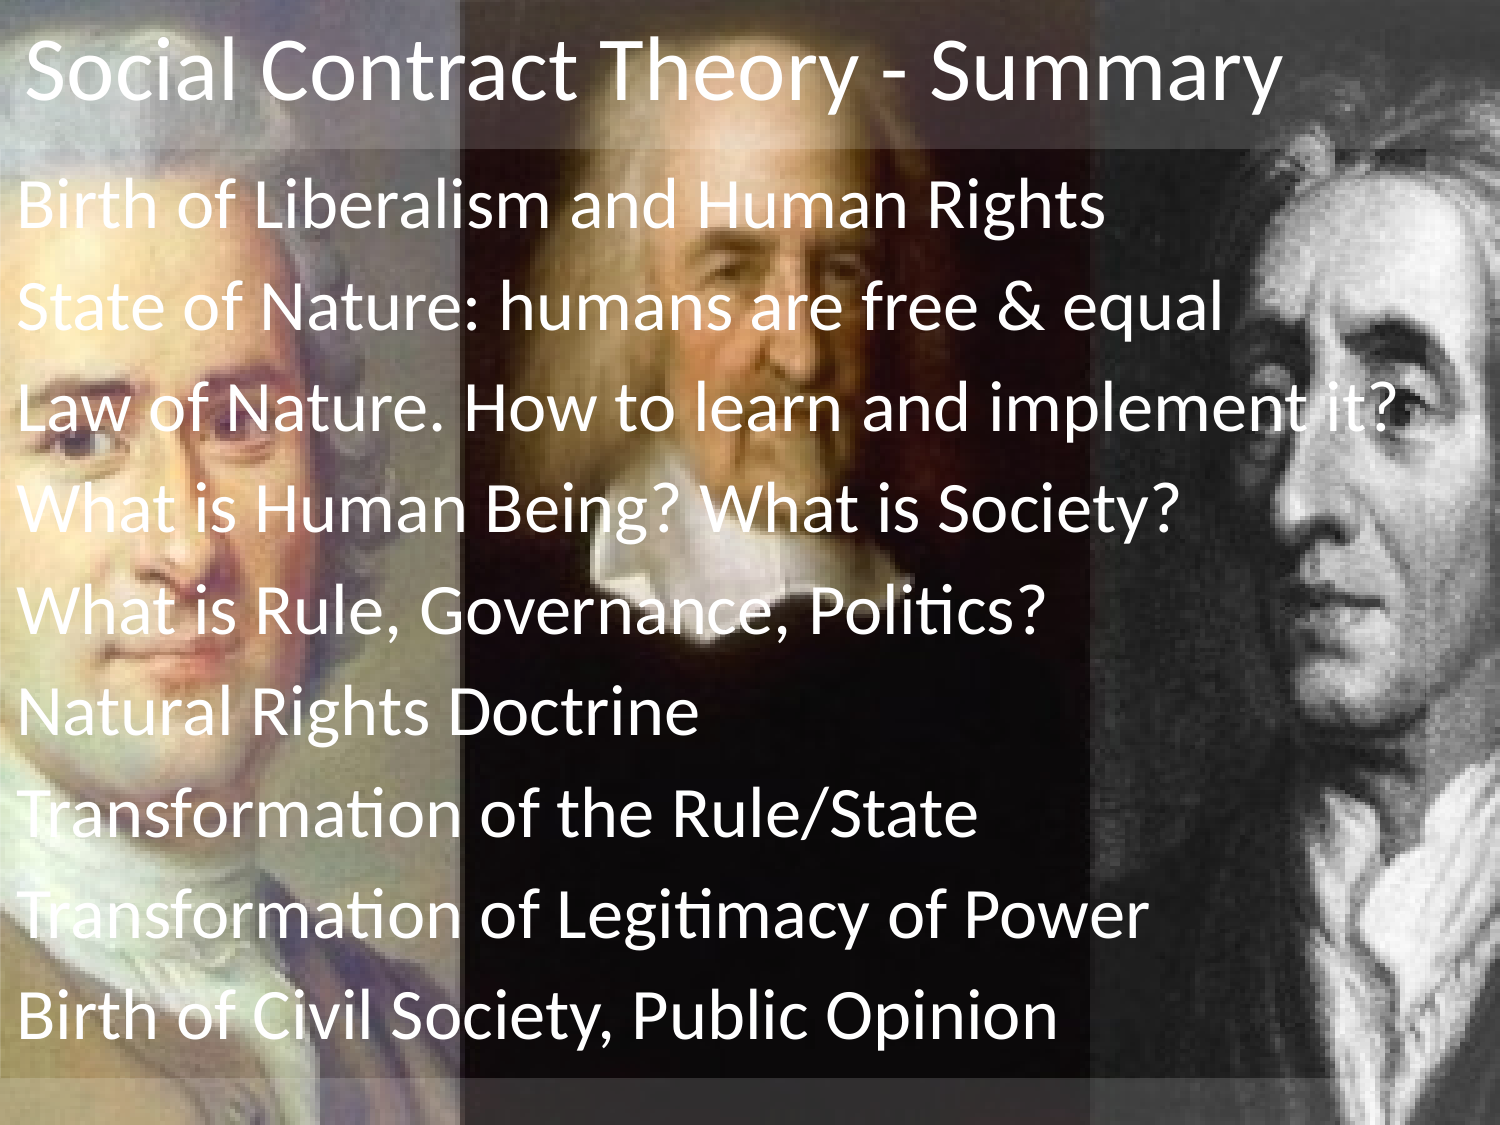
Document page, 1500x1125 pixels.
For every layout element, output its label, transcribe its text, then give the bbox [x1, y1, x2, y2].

title Social Contract Theory - Summary [0, 0, 1447, 128]
list Birth of Liberalism and Human Rights State of Nature: humans are free & equal Law of Nature. How to learn and implement it? What is Human Being? What is Society? What is Rule, Governance, Politics? Natural Rights Doctrine Transformation of the Rule/State Transformation of Legitimacy of Power Birth of Civil Society, Public Opinion [1, 149, 1427, 1078]
